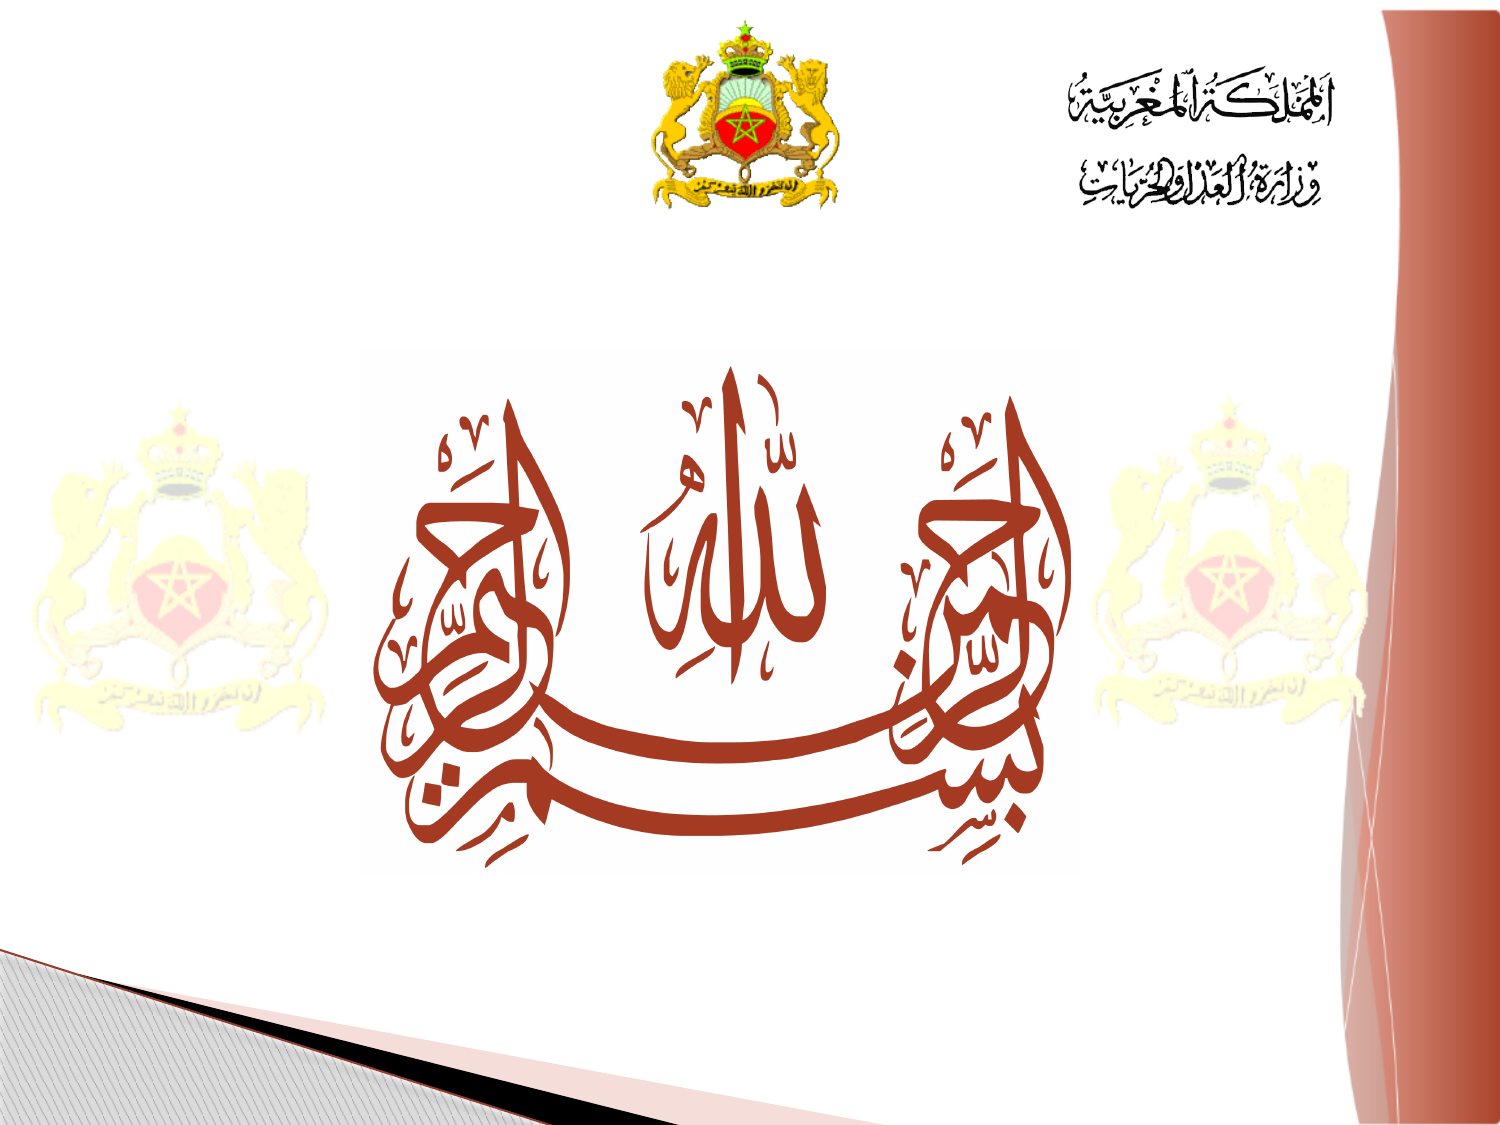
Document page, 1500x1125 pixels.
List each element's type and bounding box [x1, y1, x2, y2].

picture [650, 18, 845, 215]
picture [29, 396, 337, 746]
picture [359, 5, 1500, 1125]
